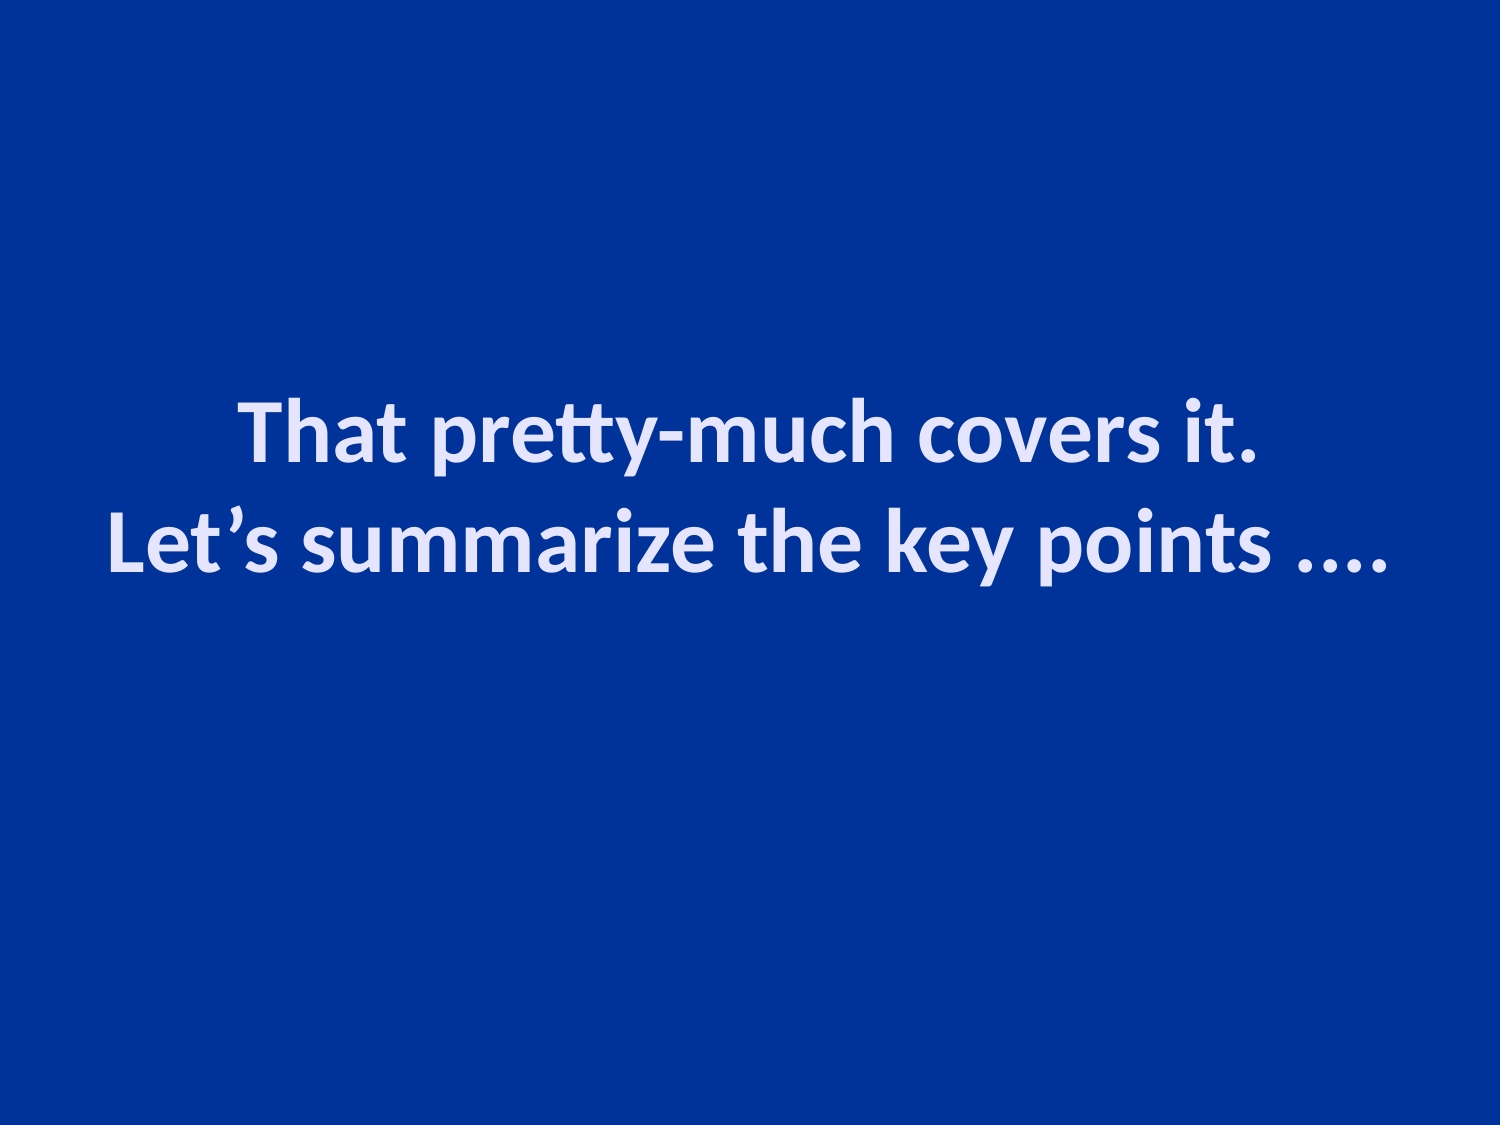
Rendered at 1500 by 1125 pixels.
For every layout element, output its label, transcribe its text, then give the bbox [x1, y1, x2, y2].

title That pretty-much covers it. Let’s summarize the key points .... [74, 387, 1426, 576]
